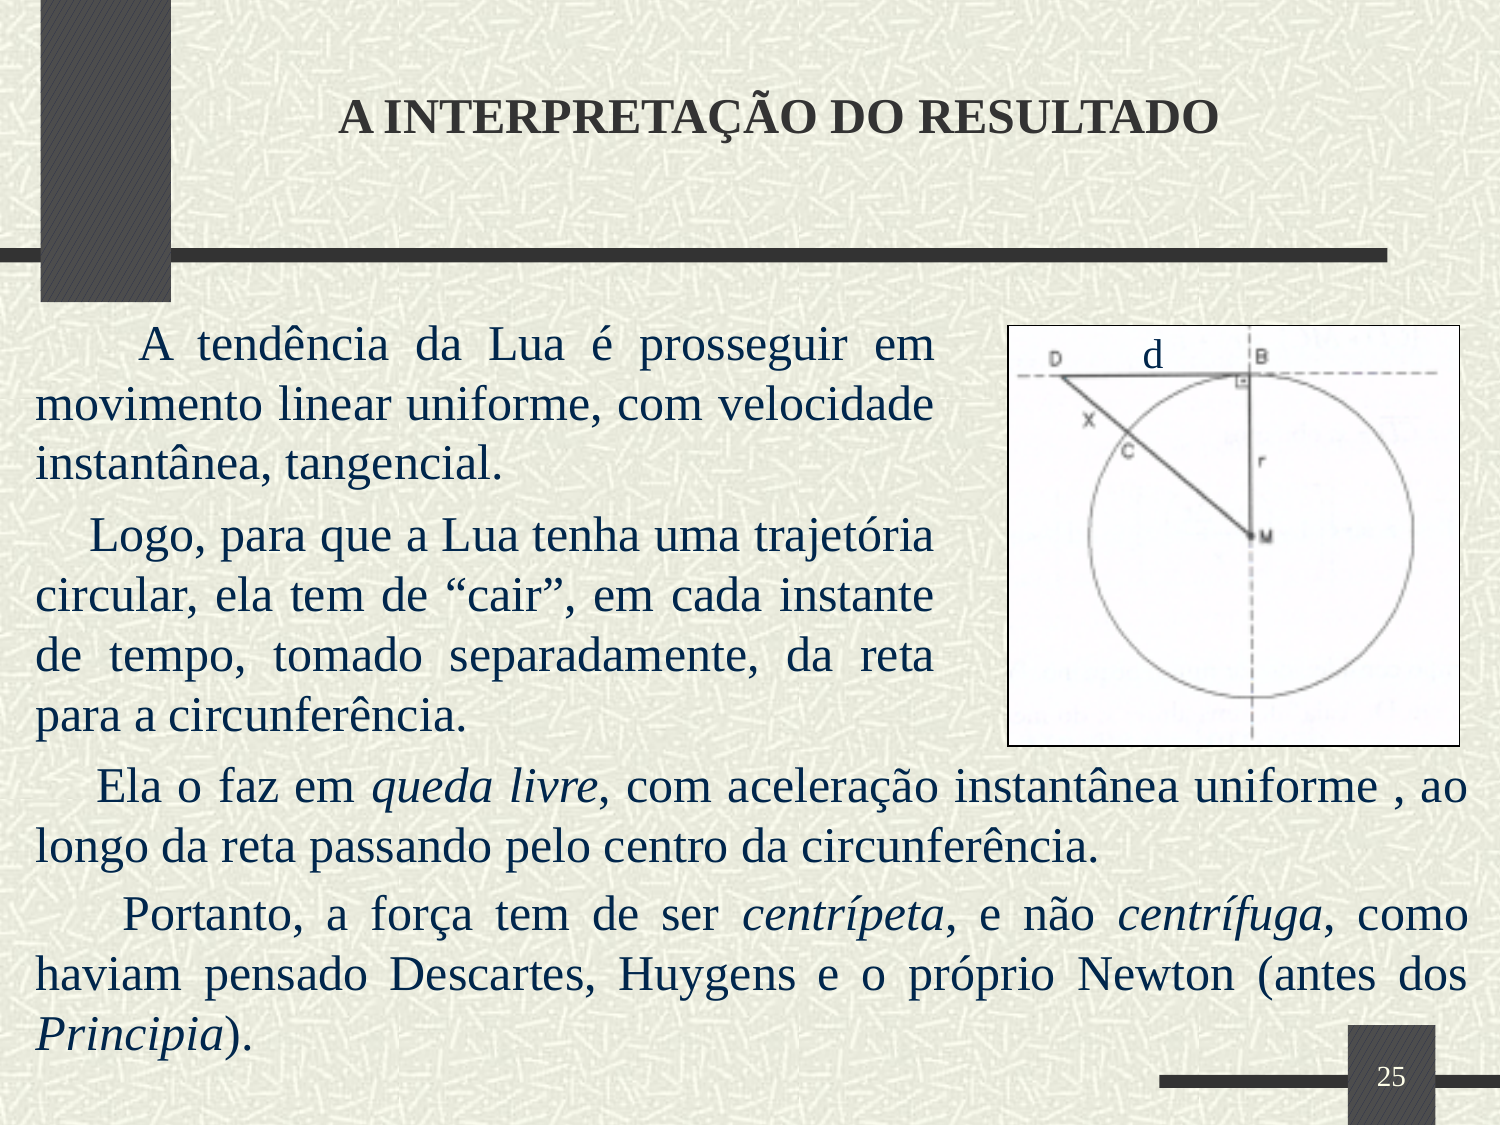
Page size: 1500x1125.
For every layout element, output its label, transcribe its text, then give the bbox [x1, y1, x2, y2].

title A INTERPRETAÇÃO DO RESULTADO [289, 66, 1270, 152]
picture [0, 0, 1500, 1125]
text_box Logo, para que a Lua tenha uma trajetória circular, ela tem de “cair”, em cada instante de tempo, tomado separadamente, da reta para a circunferência. [20, 493, 951, 749]
text_box A tendência da Lua é prosseguir em movimento linear uniforme, com velocidade instantânea, tangencial. [20, 302, 951, 493]
picture [317, 841, 328, 861]
text_box Portanto, a força tem de ser centrípeta, e não centrífuga, como haviam pensado Descartes, Huygens e o próprio Newton (antes dos Principia). [20, 873, 1484, 1069]
picture [106, 840, 116, 852]
text_box d [1128, 319, 1188, 324]
picture [105, 862, 119, 871]
picture [513, 841, 524, 861]
picture [0, 0, 40, 248]
slide_number 25 [1347, 1069, 1436, 1125]
picture [1436, 1088, 1500, 1125]
